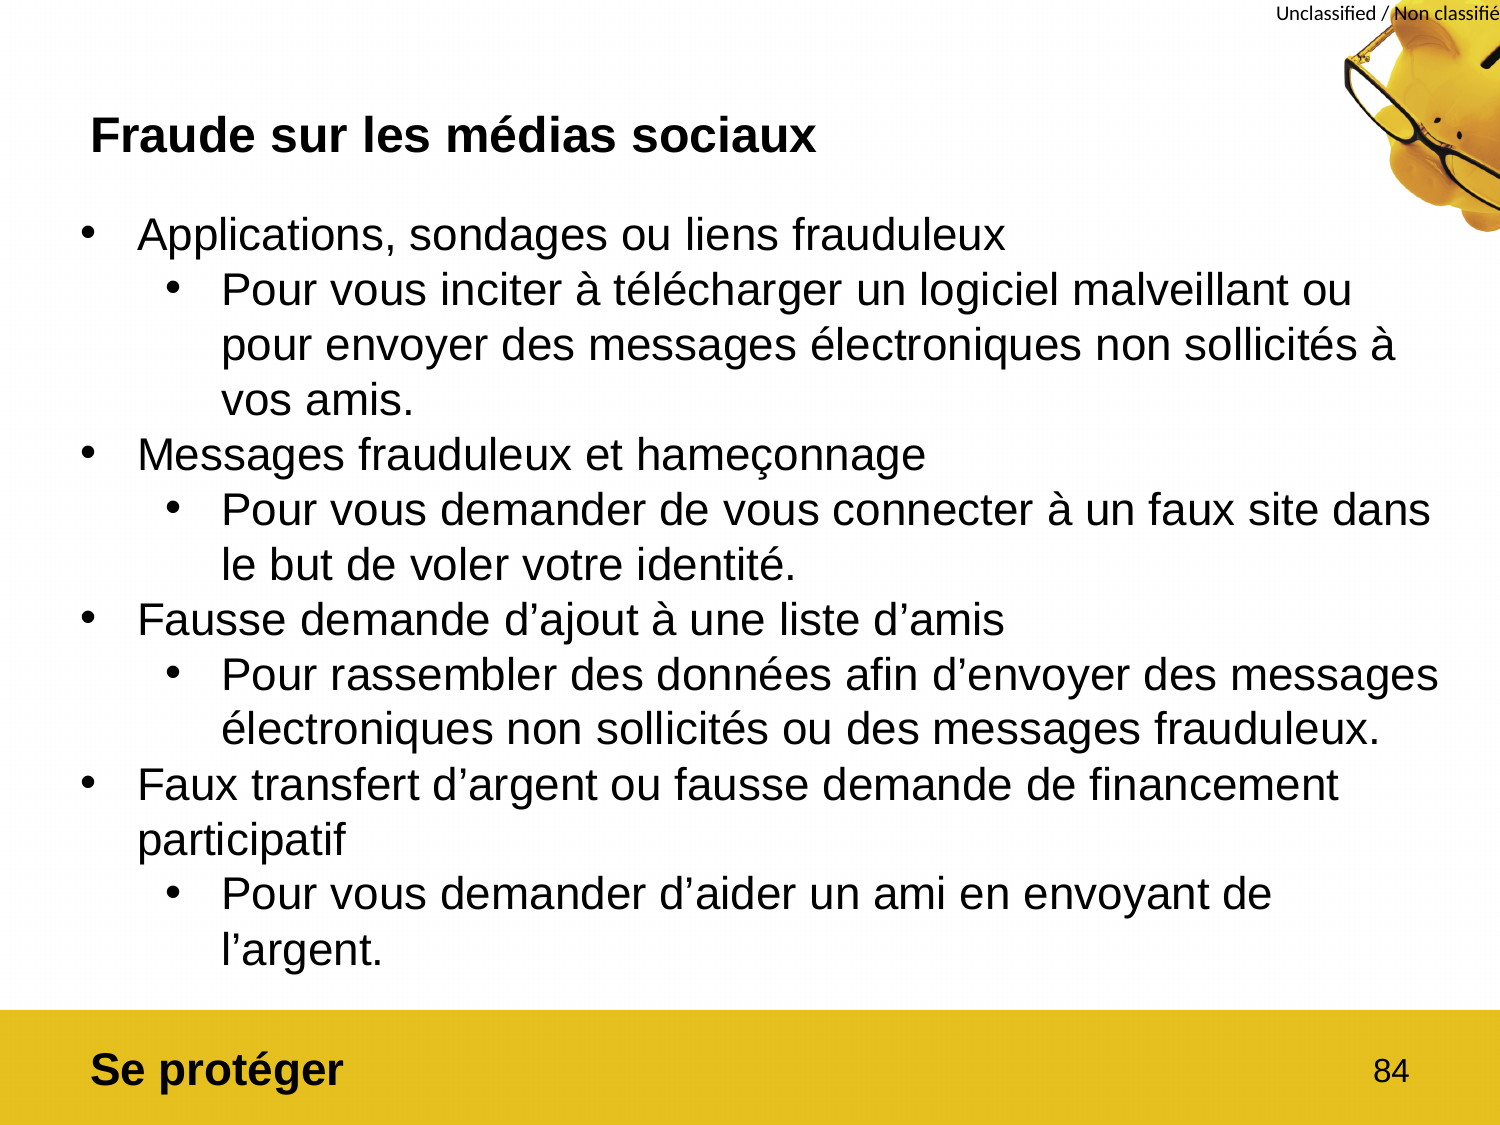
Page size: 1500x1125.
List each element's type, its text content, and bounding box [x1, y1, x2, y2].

title Fraude sur les médias sociaux [75, 95, 1345, 171]
text_box Applications, sondages ou liens frauduleux Pour vous inciter à télécharger un logiciel malveillant ou pour envoyer des messages électroniques non sollicités à vos amis. Messages frauduleux et hameçonnage Pour vous demander de vous connecter à un faux site dans le but de voler votre identité. Fausse demande d’ajout à une liste d’amis Pour rassembler des données afin d’envoyer des messages électroniques non sollicités ou des messages frauduleux. Faux transfert d’argent ou fausse demande de financement participatif Pour vous demander d’aider un ami en envoyant de l’argent. [66, 197, 1459, 1125]
picture [0, 0, 1500, 1125]
